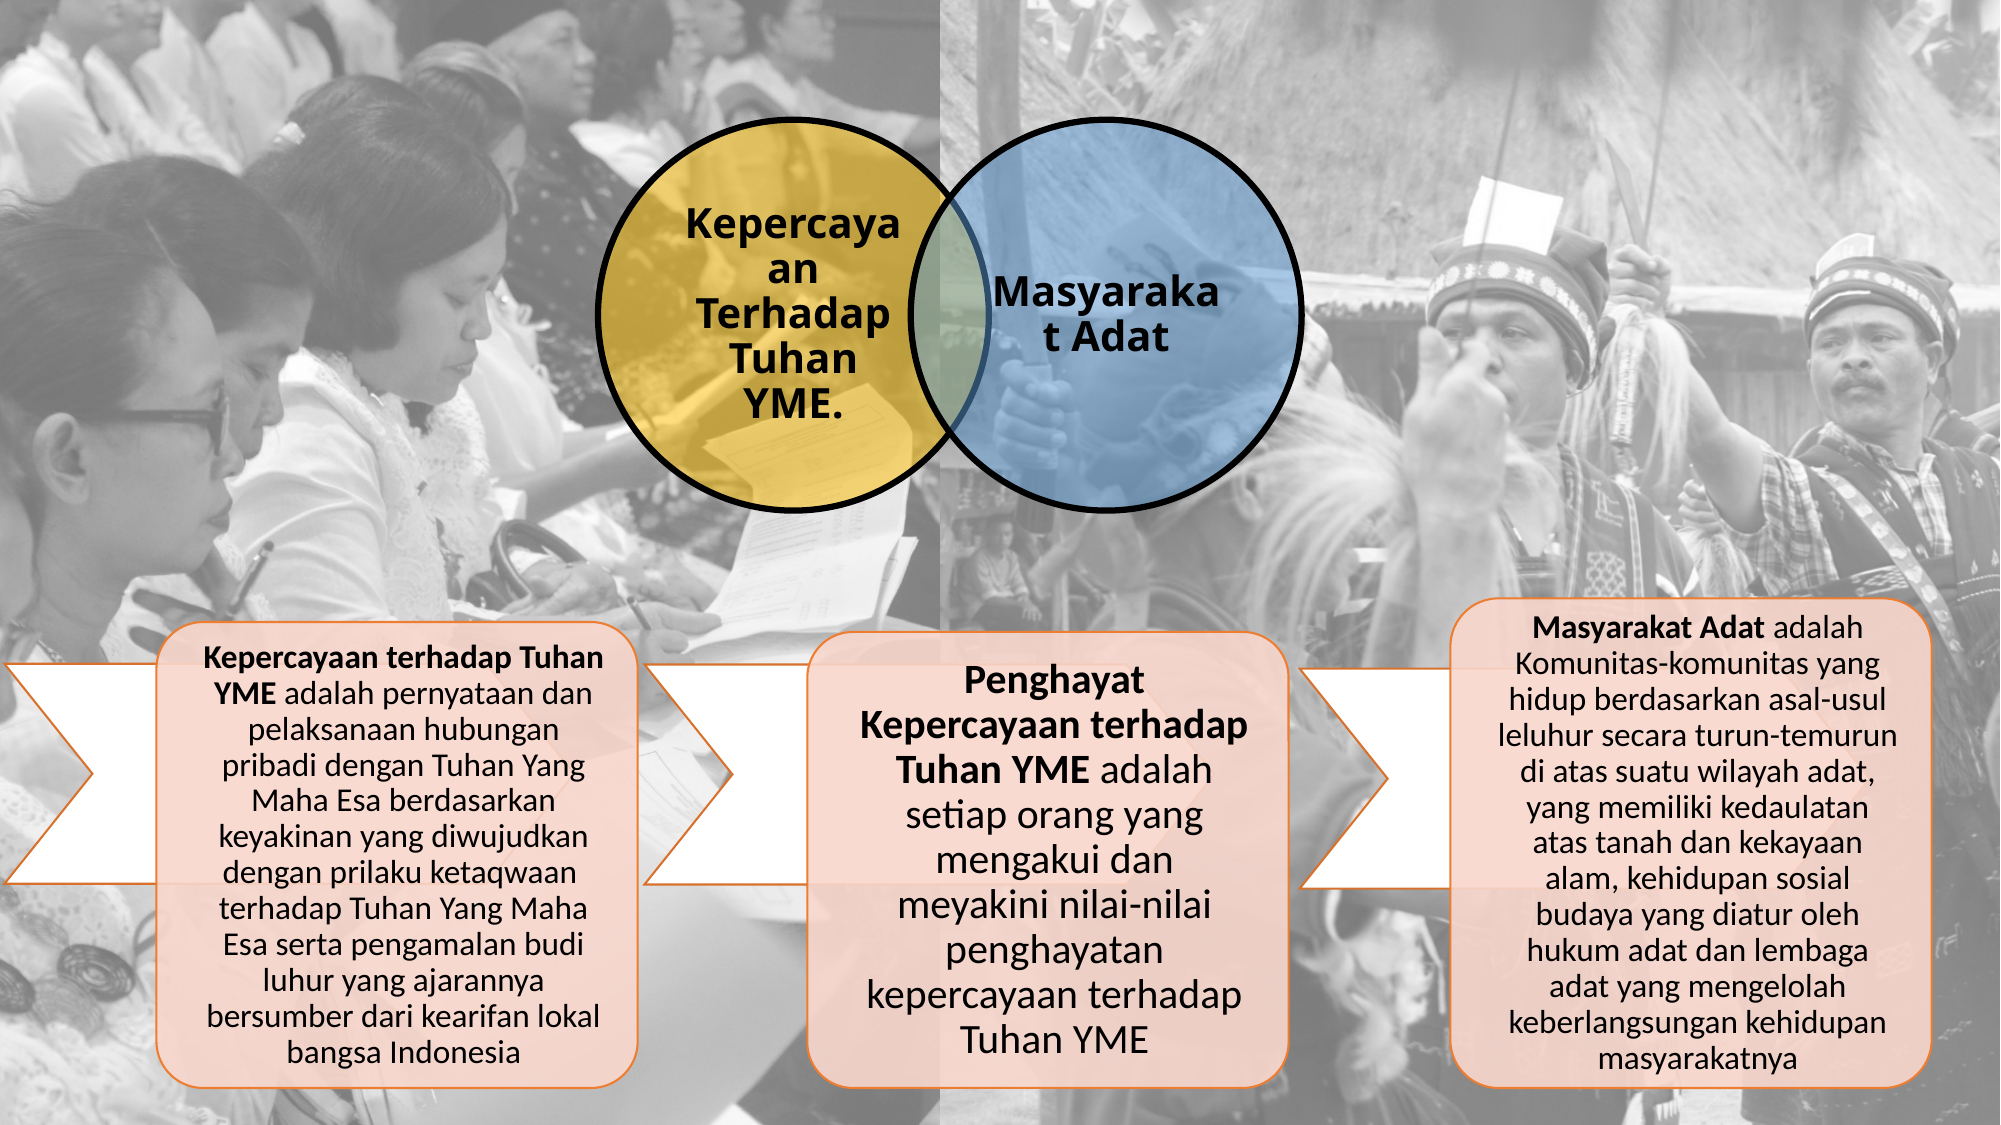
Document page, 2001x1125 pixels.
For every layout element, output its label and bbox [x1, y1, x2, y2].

text_box [501, 119, 1398, 511]
picture [0, 0, 2000, 1125]
text_box [4, 119, 1940, 1125]
